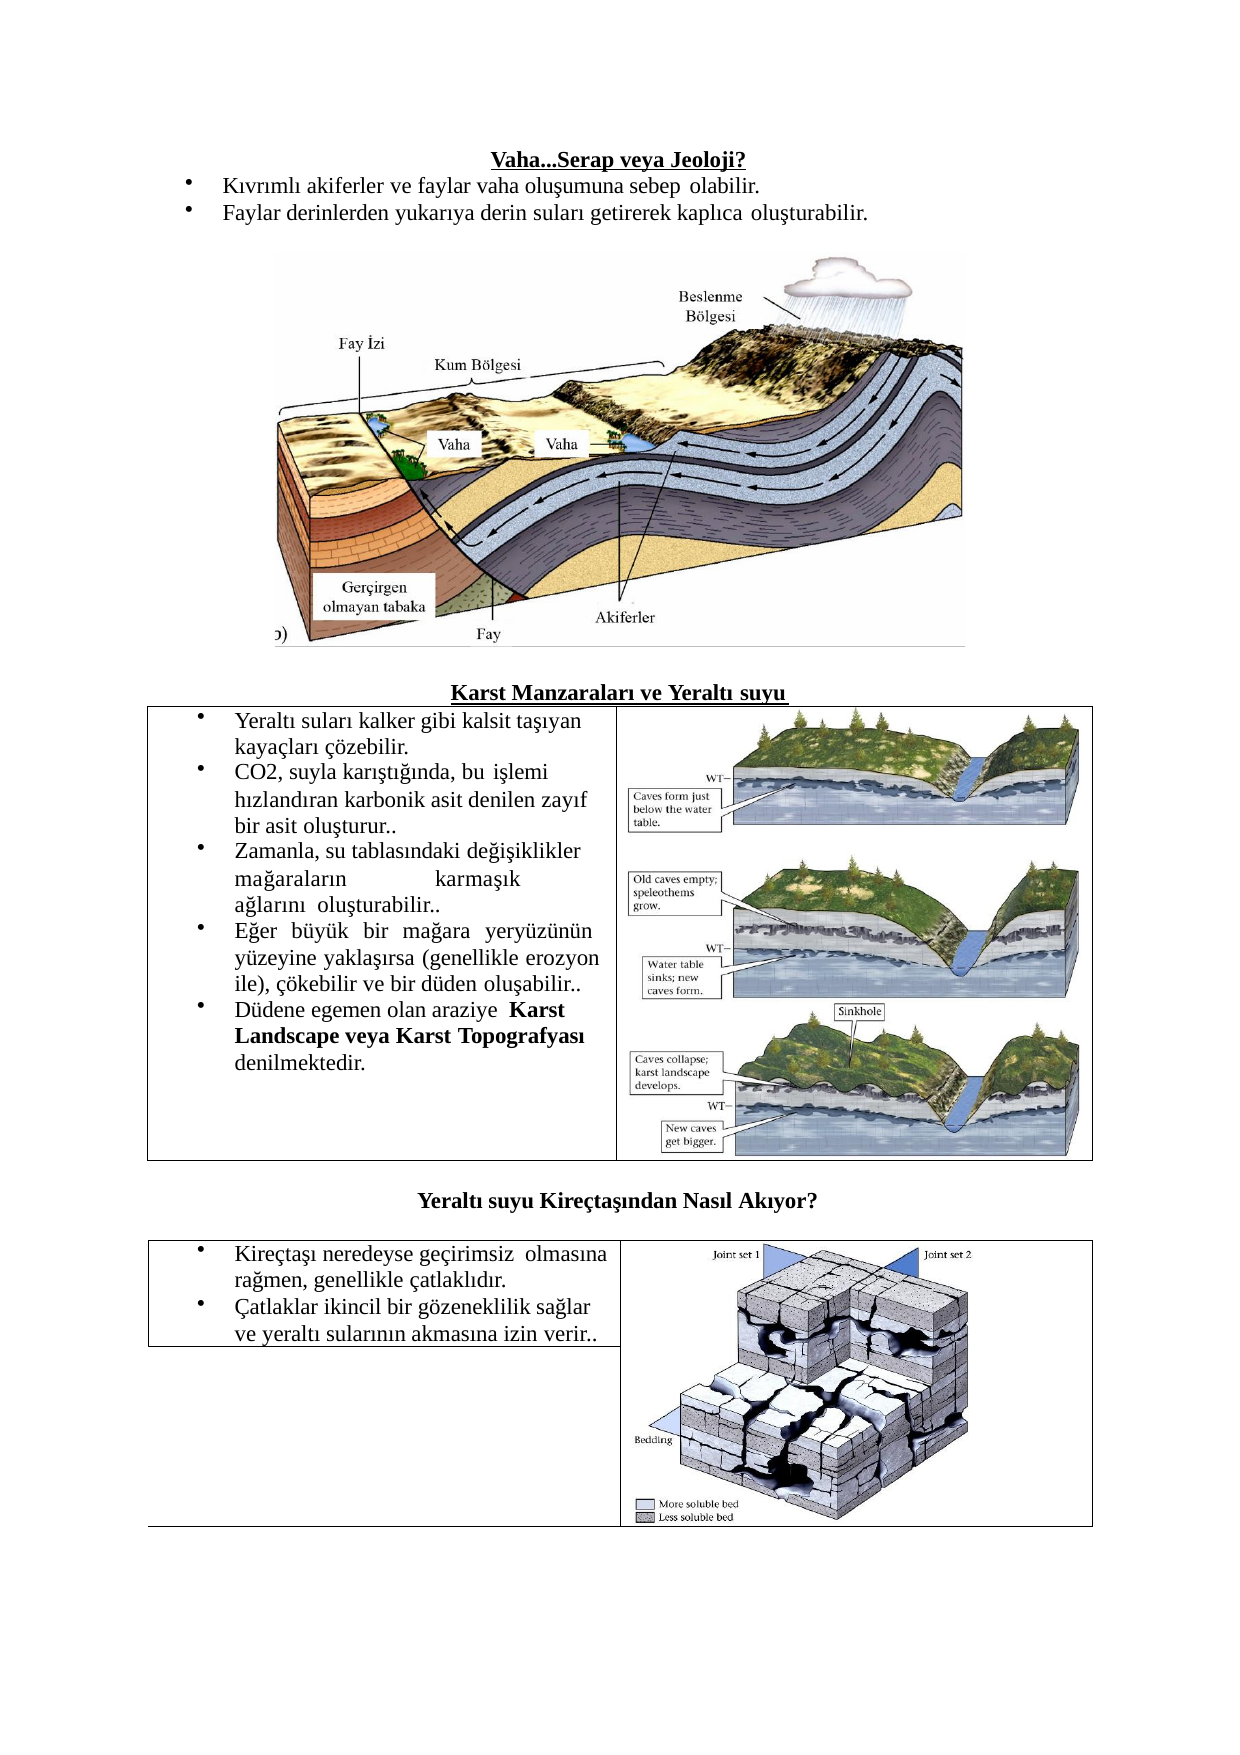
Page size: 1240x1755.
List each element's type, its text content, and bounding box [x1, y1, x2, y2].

text_box [627, 707, 1081, 1160]
text_box Karst Manzaraları ve Yeraltı suyu Yeraltı suları kalker gibi kalsit taşıyan kayaçları çözebilir. CO2, suyla karıştığında, bu işlemi hızlandıran karbonik asit denilen zayıf bir asit oluşturur.. Zamanla, su tablasındaki değişiklikler mağaraların karmaşık ağlarını oluşturabilir.. Eğer büyük bir mağara yeryüzünün yüzeyine yaklaşırsa (genellikle erozyon ile), çökebilir ve bir düden oluşabilir.. Düdene egemen olan araziye Karst Landscape veya Karst Topografyası denilmektedir. [197, 707, 616, 1075]
text_box [631, 1241, 974, 1524]
text_box Yeraltı suyu Kireçtaşından Nasıl Akıyor? [414, 1183, 825, 1214]
text_box [274, 252, 966, 653]
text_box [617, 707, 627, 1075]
text_box Karst Manzaraları ve Yeraltı suyu Yeraltı suları kalker gibi kalsit taşıyan kayaçları çözebilir. CO2, suyla karıştığında, bu işlemi hızlandıran karbonik asit denilen zayıf bir asit oluşturur.. Zamanla, su tablasındaki değişiklikler mağaraların karmaşık ağlarını oluşturabilir.. Eğer büyük bir mağara yeryüzünün yüzeyine yaklaşırsa (genellikle erozyon ile), çökebilir ve bir düden oluşabilir.. Düdene egemen olan araziye Karst Landscape veya Karst Topografyası denilmektedir. [197, 675, 792, 706]
text_box Kireçtaşı neredeyse geçirimsiz olmasına rağmen, genellikle çatlaklıdır. Çatlaklar ikincil bir gözeneklilik sağlar ve yeraltı sularının akmasına izin verir.. [148, 1241, 620, 1347]
text_box Vaha...Serap veya Jeoloji? Kıvrımlı akiferler ve faylar vaha oluşumuna sebep olabilir. Faylar derinlerden yukarıya derin suları getirerek kaplıca oluşturabilir. [182, 143, 872, 226]
